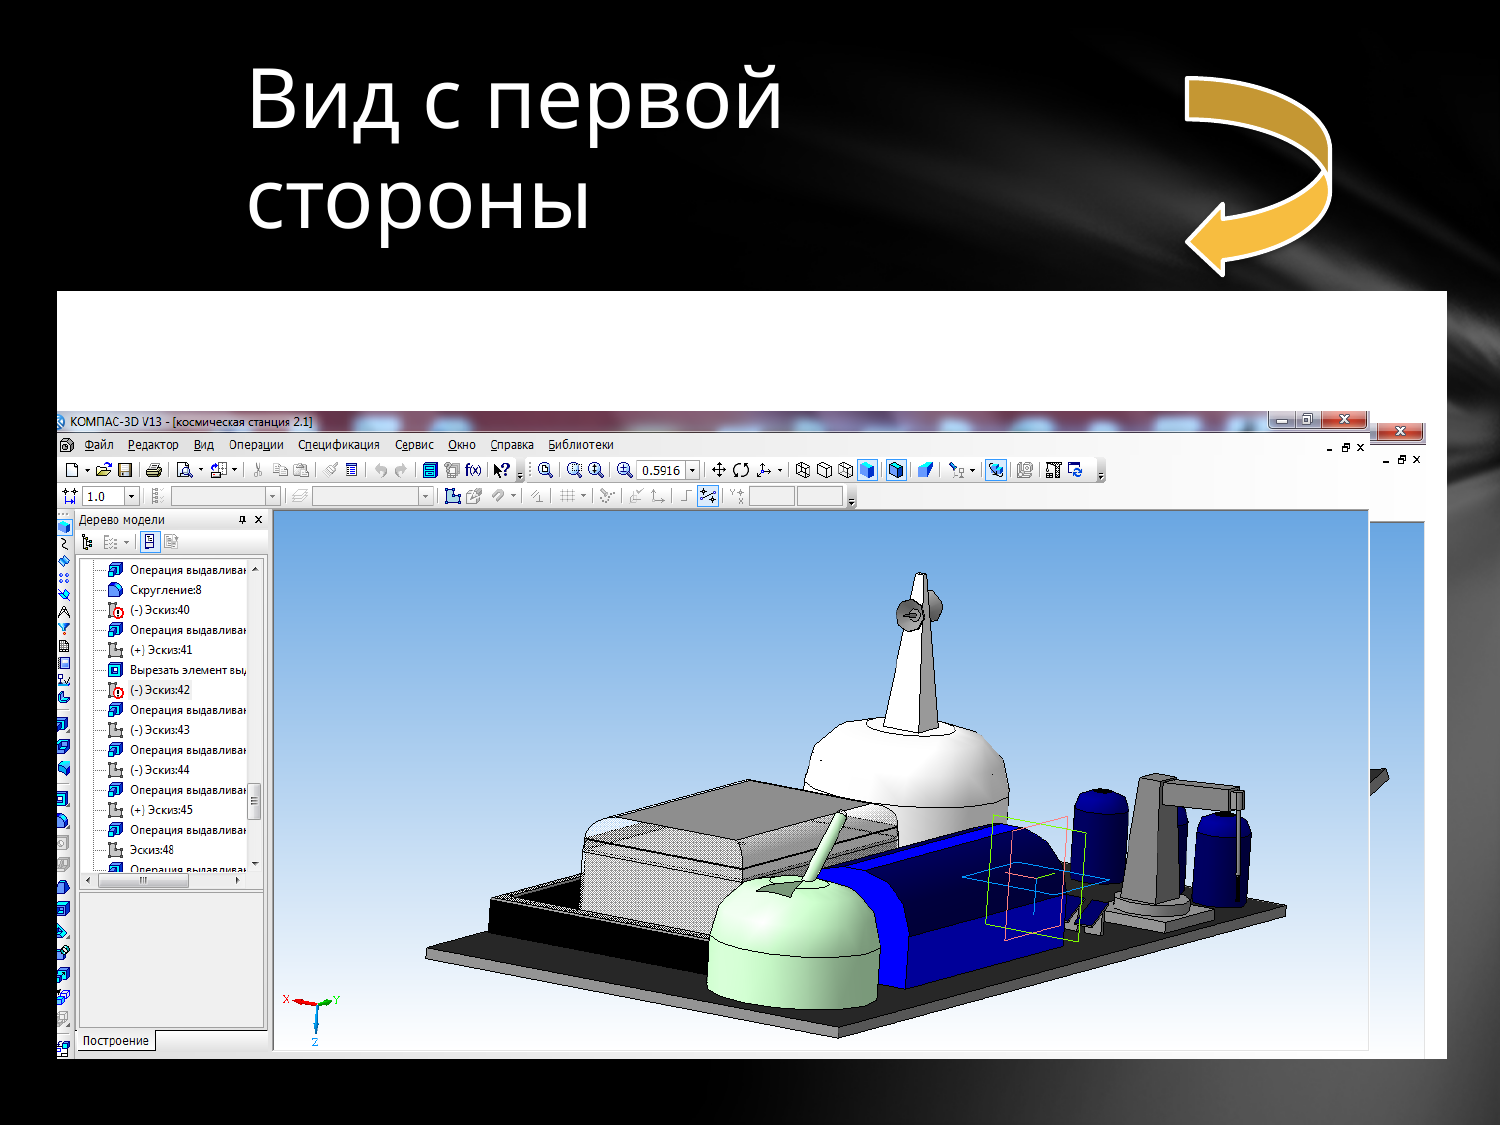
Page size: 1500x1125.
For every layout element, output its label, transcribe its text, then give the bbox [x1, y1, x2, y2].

text_box [1184, 76, 1333, 278]
title Вид с первой стороны [230, 137, 1152, 254]
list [57, 290, 1448, 1059]
